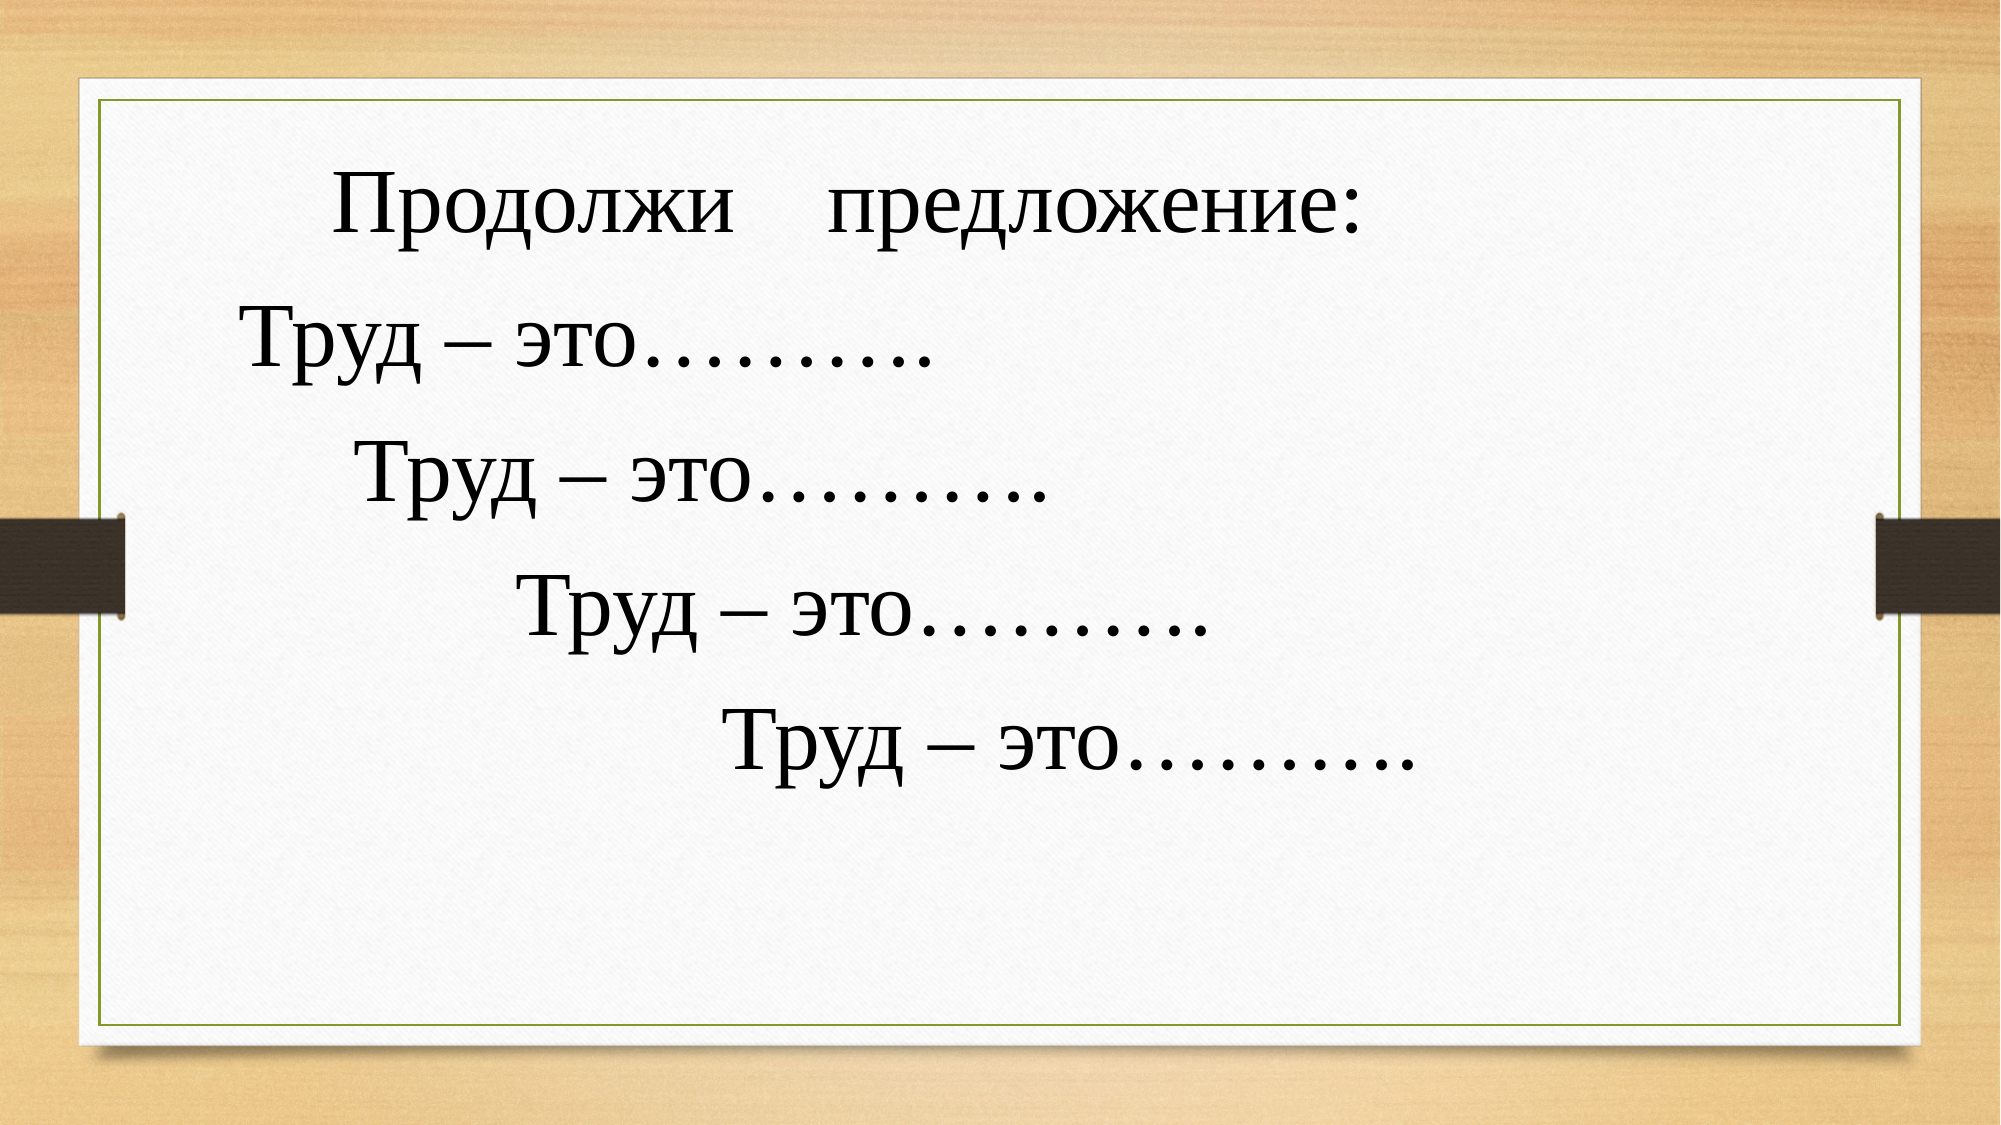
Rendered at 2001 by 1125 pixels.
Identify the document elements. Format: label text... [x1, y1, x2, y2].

text_box Продолжи предложение: Труд – это………. Труд – это………. Труд – это………. Труд – это………. [224, 125, 1787, 1125]
picture [0, 0, 2001, 1125]
